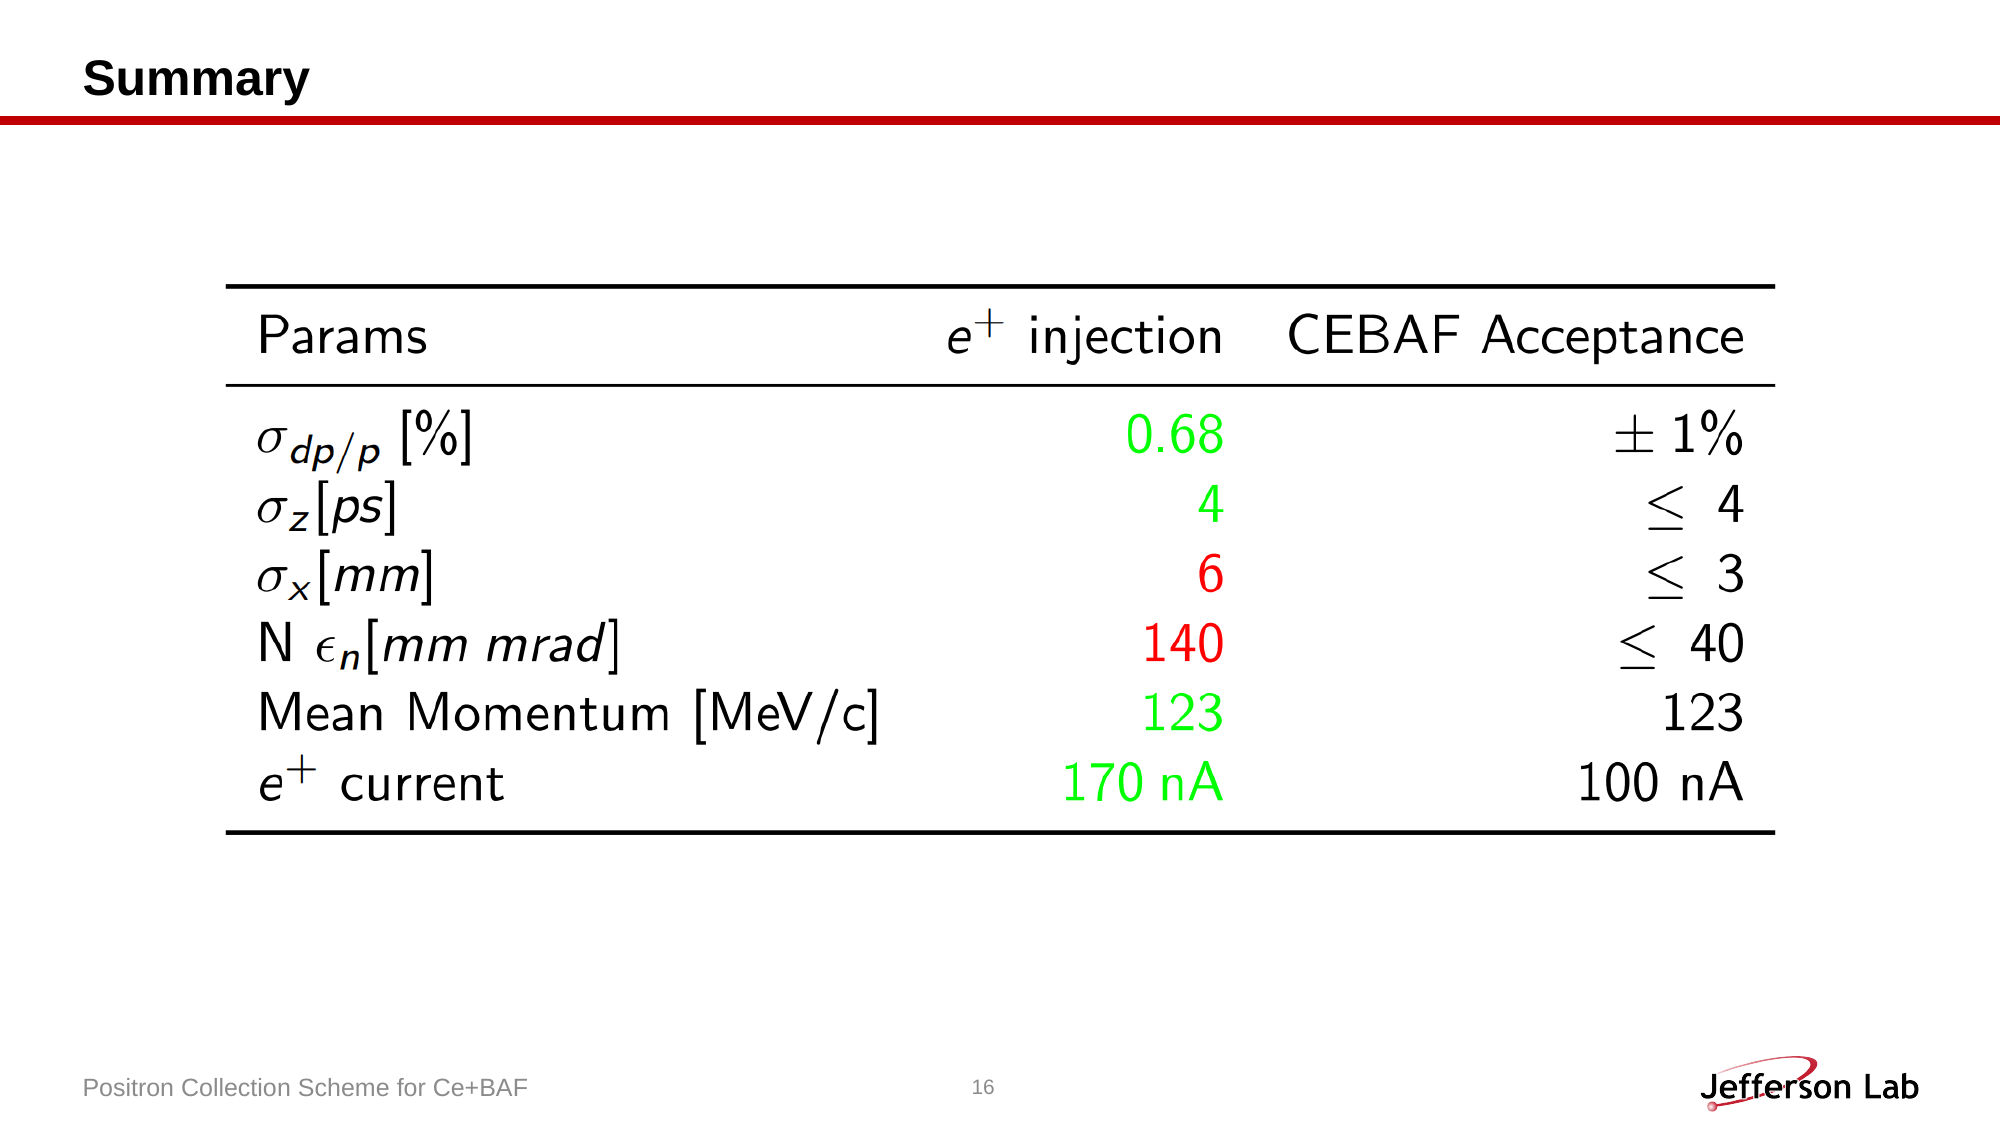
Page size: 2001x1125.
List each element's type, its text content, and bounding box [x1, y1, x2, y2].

slide_number 16 [924, 1060, 1042, 1111]
footer Positron Collection Scheme for Ce+BAF [67, 1060, 925, 1112]
picture [1698, 1047, 1933, 1124]
picture [205, 269, 1795, 856]
title Summary [67, 39, 1919, 120]
